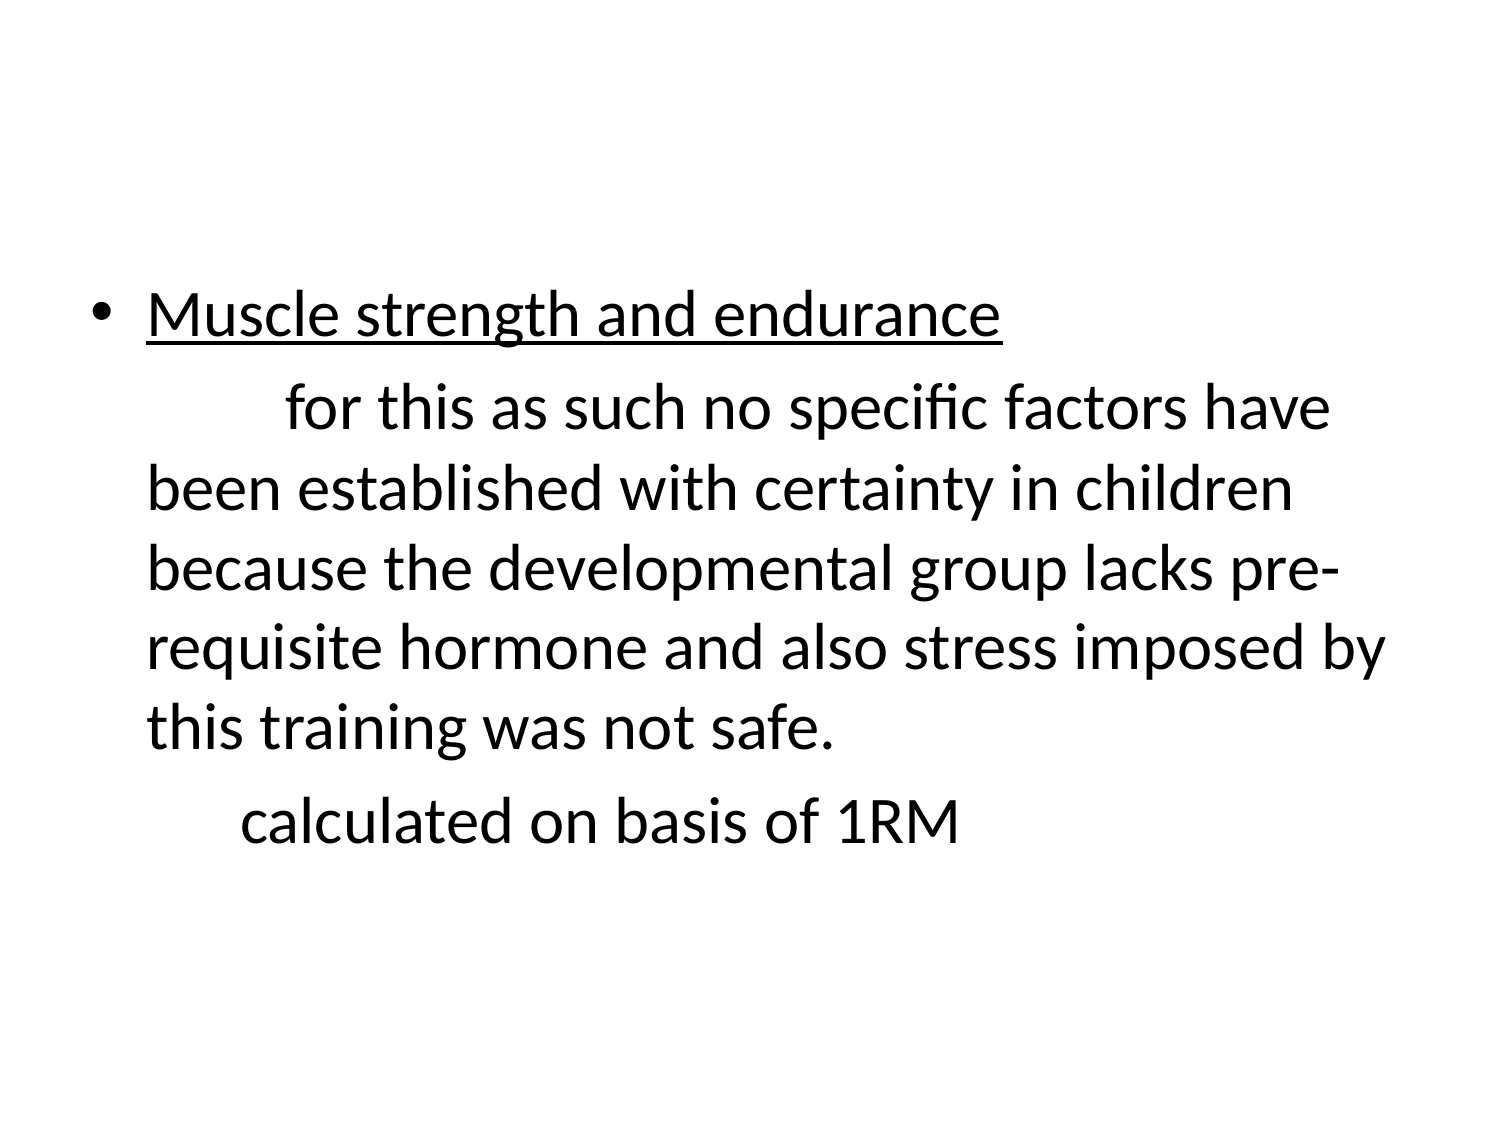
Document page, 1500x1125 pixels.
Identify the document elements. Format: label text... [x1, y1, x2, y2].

list Muscle strength and endurance for this as such no specific factors have been established with certainty in children because the developmental group lacks pre-requisite hormone and also stress imposed by this training was not safe. calculated on basis of 1RM [75, 262, 1425, 1005]
